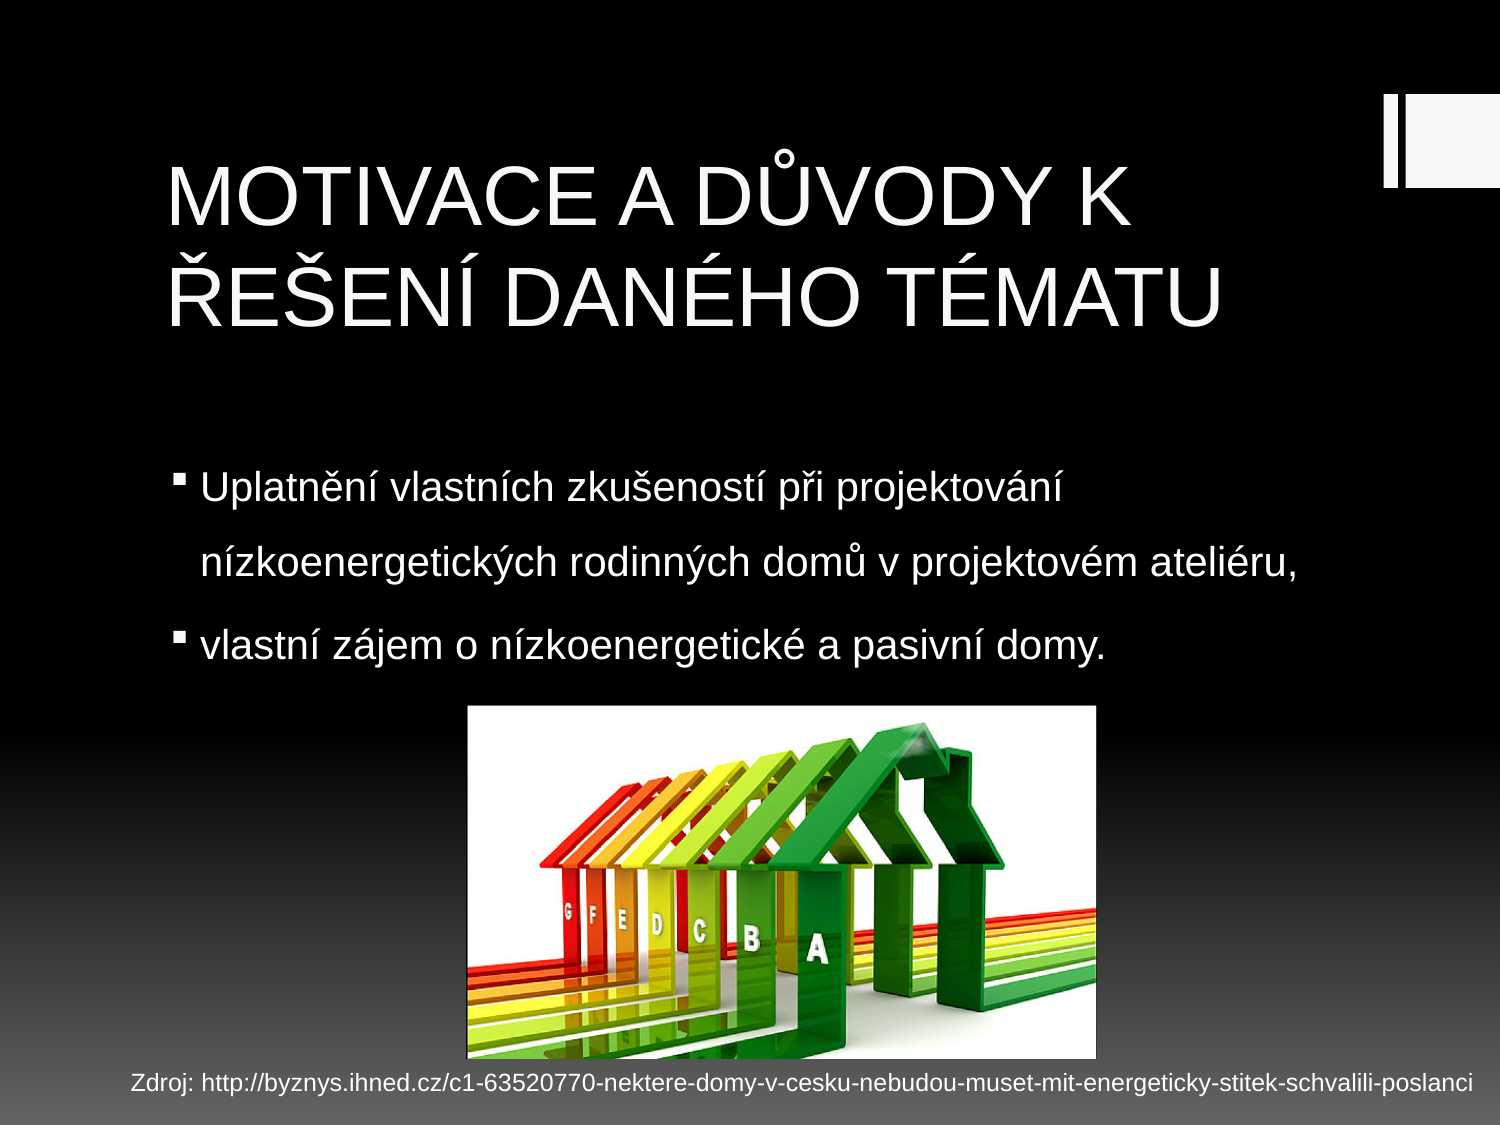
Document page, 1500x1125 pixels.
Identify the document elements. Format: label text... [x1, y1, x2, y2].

title Motivace a důvody k řešení daného tématu [150, 66, 1350, 426]
picture [465, 703, 1097, 1059]
list Uplatnění vlastních zkušeností při projektování nízkoenergetických rodinných domů v projektovém ateliéru, vlastní zájem o nízkoenergetické a pasivní domy. [147, 426, 1376, 1053]
text_box Zdroj: http://byznys.ihned.cz/c1-63520770-nektere-domy-v-cesku-nebudou-muset-mit-energeticky-stitek-schvalili-poslanci [115, 1059, 1498, 1105]
